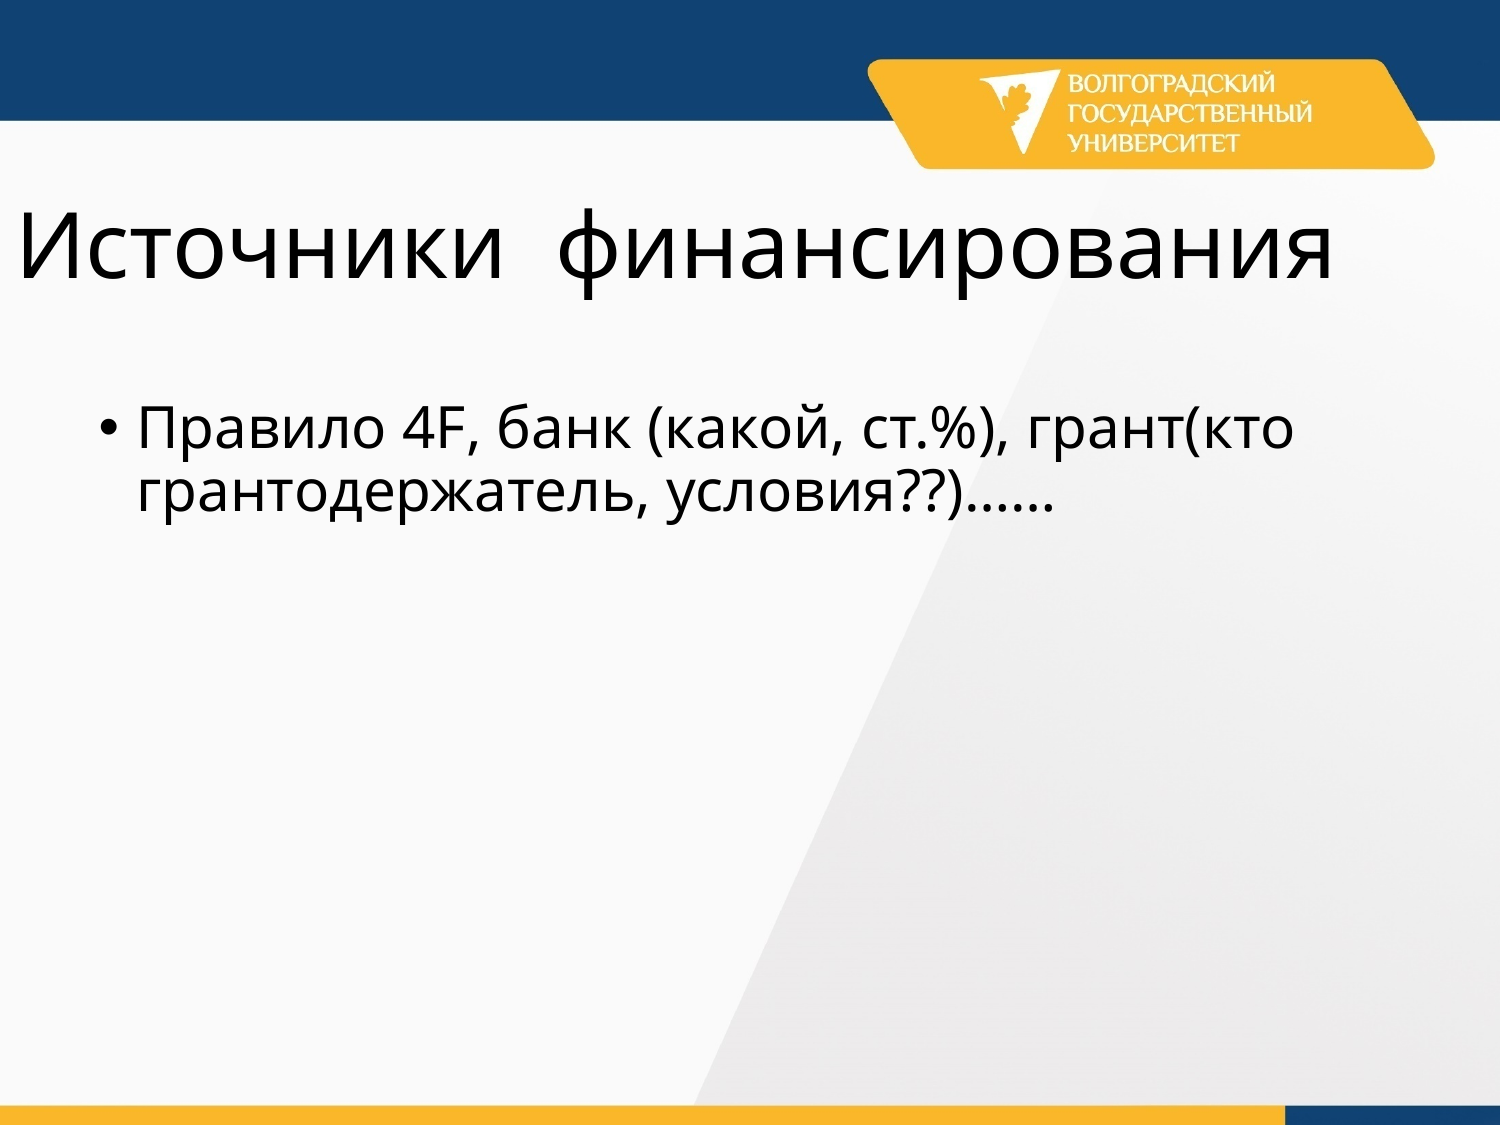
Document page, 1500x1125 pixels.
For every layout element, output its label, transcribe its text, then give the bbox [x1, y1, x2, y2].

list Правило 4F, банк (какой, ст.%), грант(кто грантодержатель, условия??)…… [83, 390, 1336, 997]
picture [0, 0, 1500, 1125]
title Источники финансирования [0, 179, 1397, 310]
